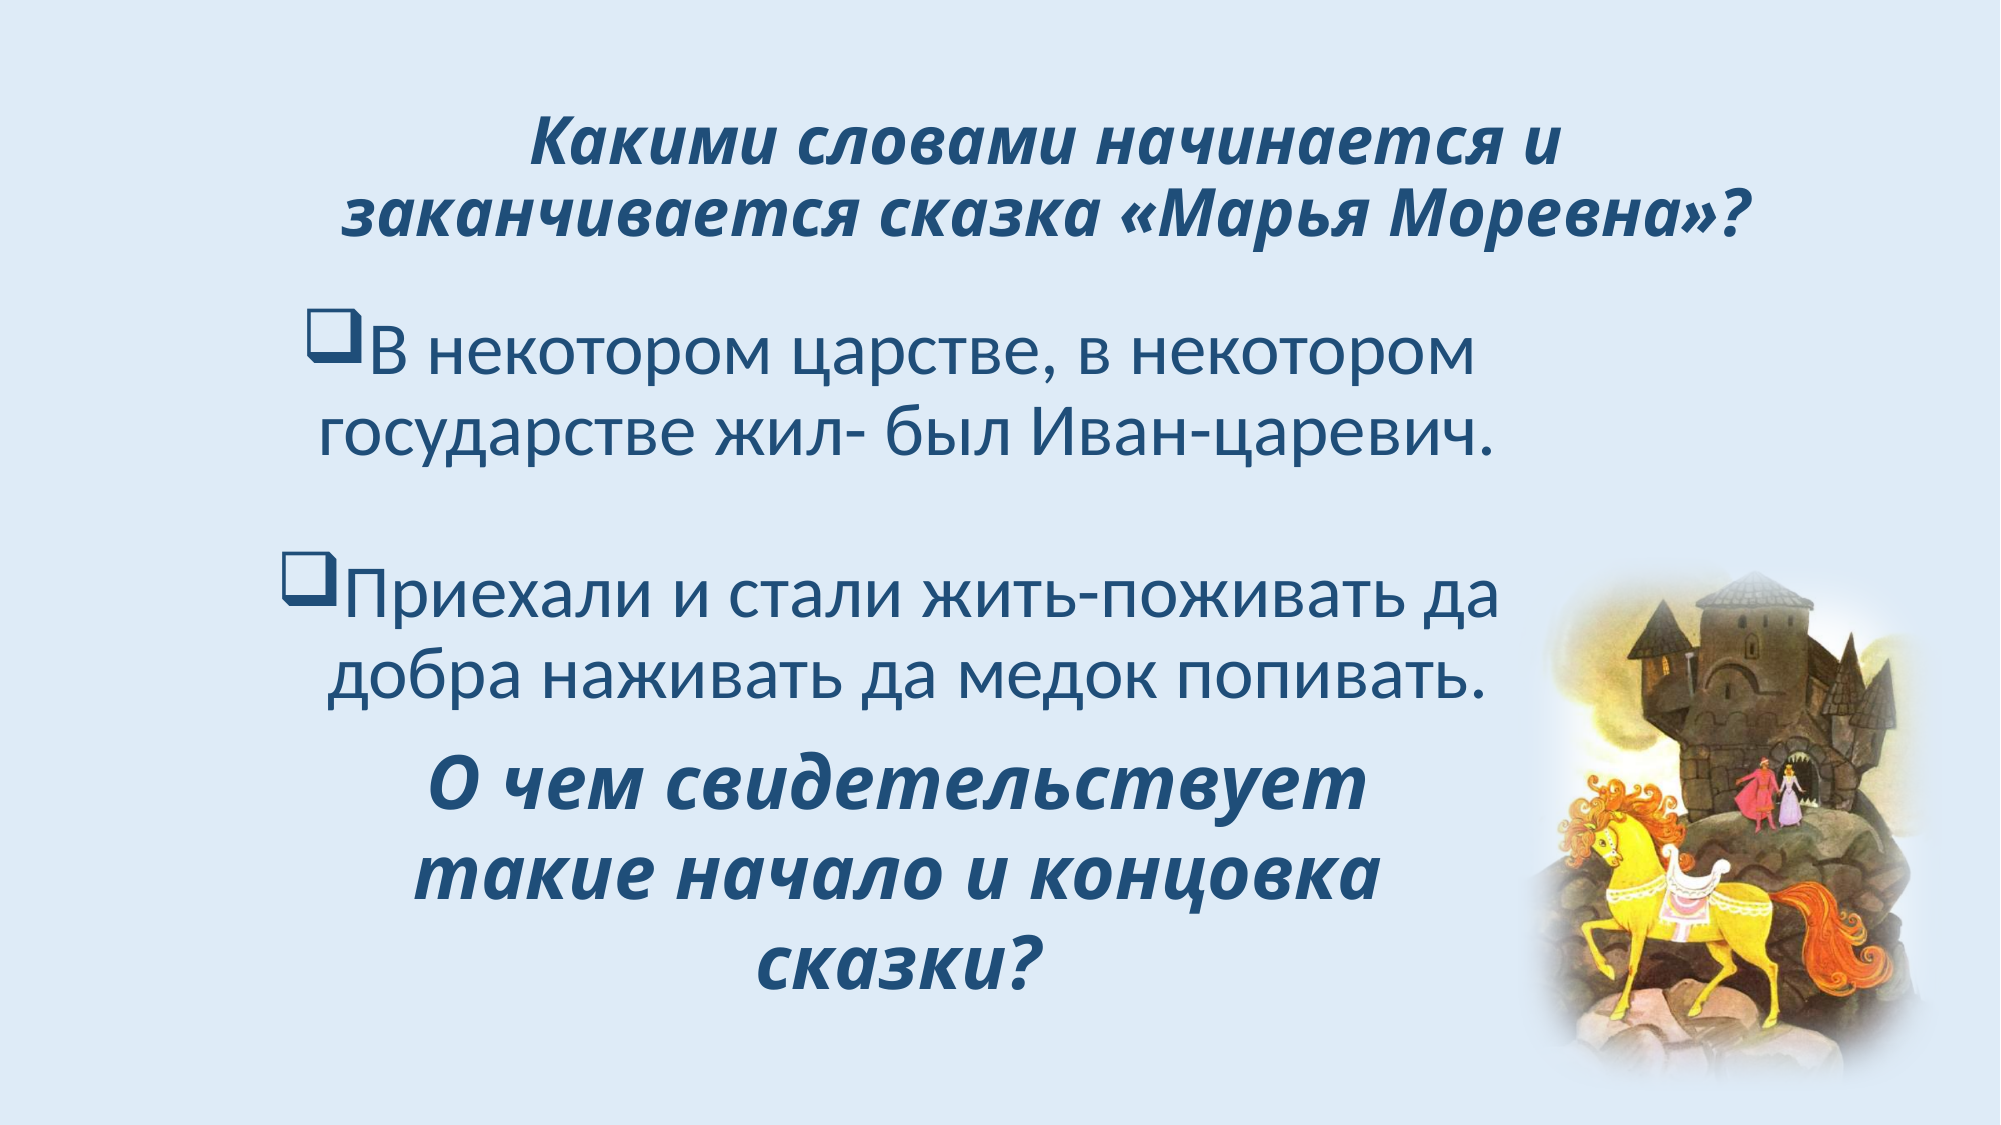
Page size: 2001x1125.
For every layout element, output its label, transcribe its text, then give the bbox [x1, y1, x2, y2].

text_box О чем свидетельствует такие начало и концовка сказки? [373, 680, 1424, 1059]
title Какими словами начинается и заканчивается сказка «Марья Моревна»? [278, 78, 1815, 279]
picture [1516, 556, 1944, 1093]
list В некотором царстве, в некотором государстве жил- был Иван-царевич. Приехали и стали жить-поживать да добра наживать да медок попивать. [175, 302, 1603, 717]
